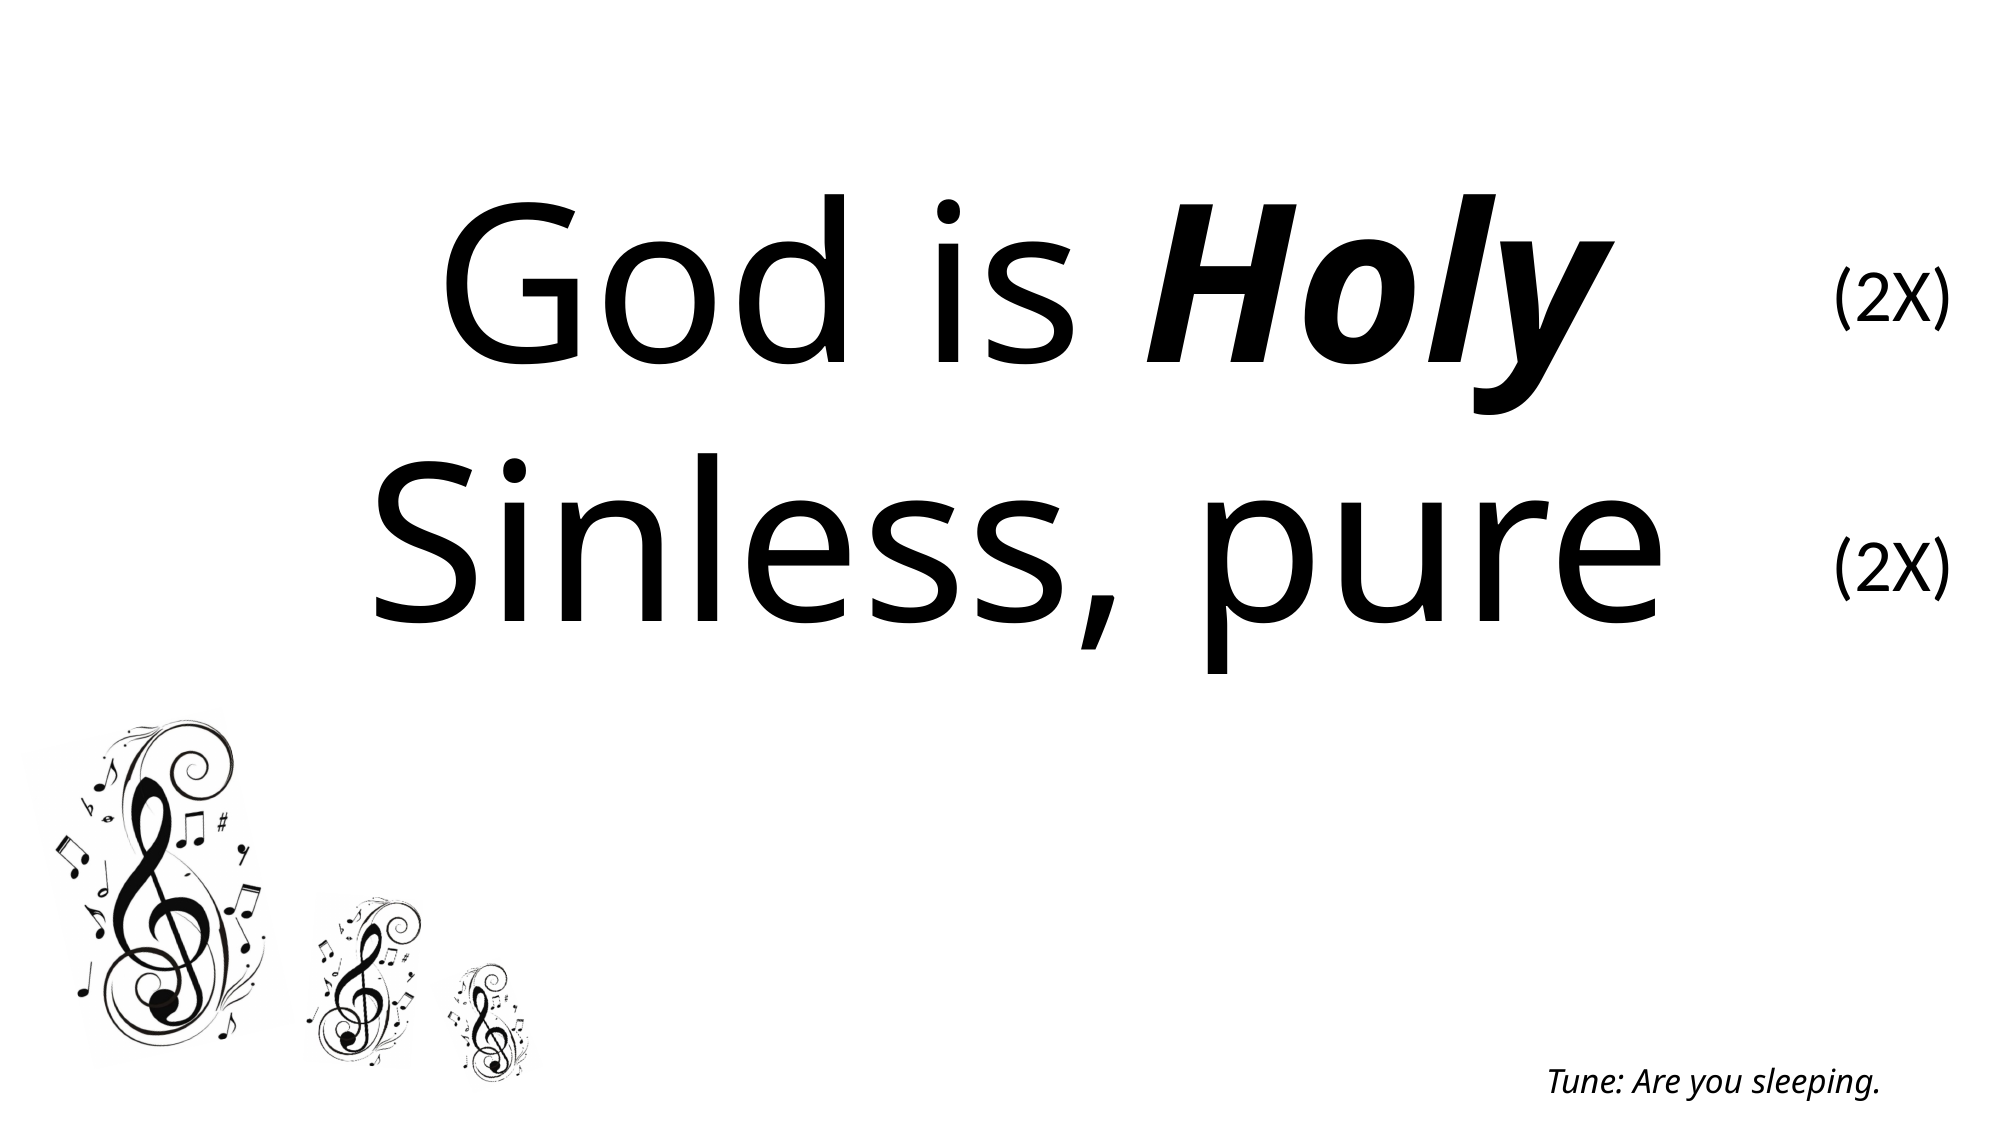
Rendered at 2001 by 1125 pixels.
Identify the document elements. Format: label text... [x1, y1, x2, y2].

picture [22, 708, 294, 1068]
picture [431, 958, 542, 1092]
text_box (2X) [1816, 239, 1969, 344]
list God is Holy Sinless, pure [107, 164, 1931, 760]
text_box (2X) [1816, 509, 1969, 615]
picture [304, 893, 422, 1068]
text_box Tune: Are you sleeping. [1531, 1052, 2000, 1108]
